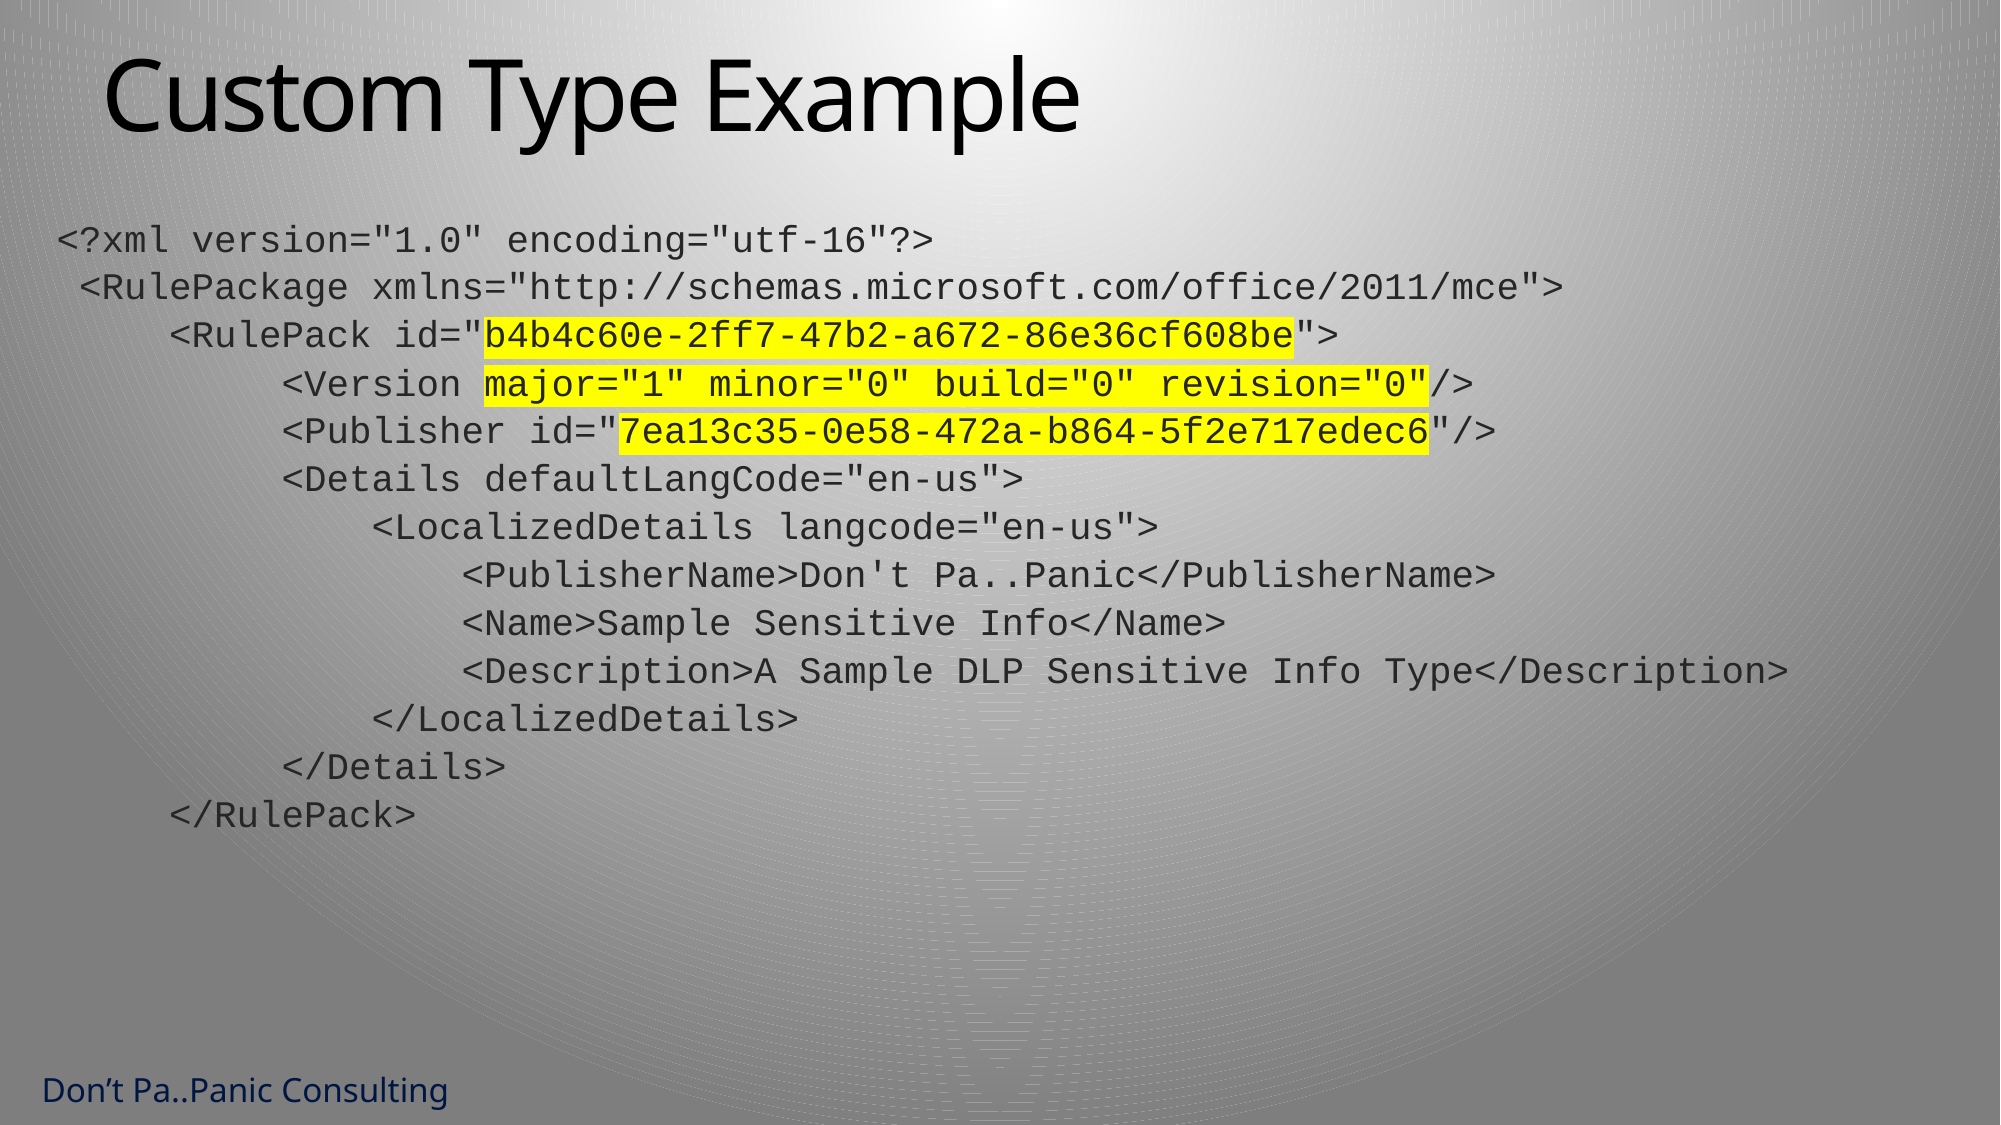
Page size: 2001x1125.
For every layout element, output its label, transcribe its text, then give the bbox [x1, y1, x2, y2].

title Custom Type Example [101, 45, 1936, 155]
list <?xml version="1.0" encoding="utf-16"?> <RulePackage xmlns="http://schemas.microsoft.com/office/2011/mce"> <RulePack id="b4b4c60e-2ff7-47b2-a672-86e36cf608be"> <Version major="1" minor="0" build="0" revision="0"/> <Publisher id="7ea13c35-0e58-472a-b864-5f2e717edec6"/> <Details defaultLangCode="en-us"> <LocalizedDetails langcode="en-us"> <PublisherName>Don't Pa..Panic</PublisherName> <Name>Sample Sensitive Info</Name> <Description>A Sample DLP Sensitive Info Type</Description> </LocalizedDetails> </Details> </RulePack> [56, 219, 1955, 1045]
